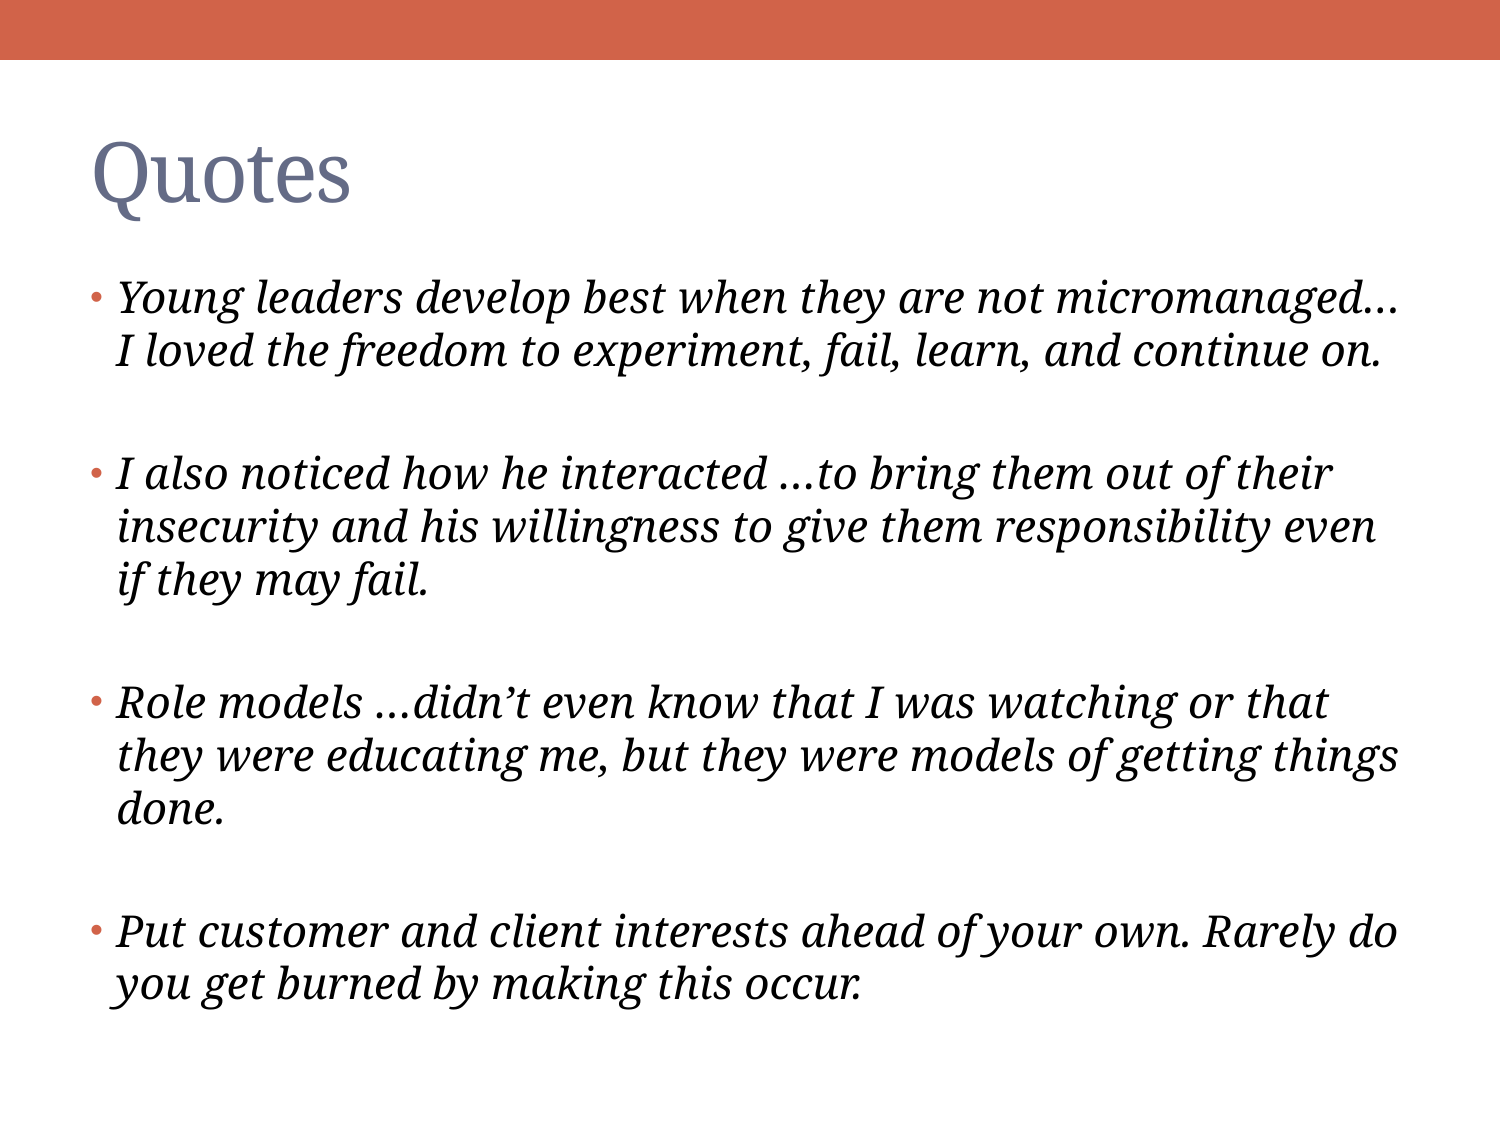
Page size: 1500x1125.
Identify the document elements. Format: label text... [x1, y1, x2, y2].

list Young leaders develop best when they are not micromanaged… I loved the freedom to experiment, fail, learn, and continue on. I also noticed how he interacted …to bring them out of their insecurity and his willingness to give them responsibility even if they may fail. Role models …didn’t even know that I was watching or that they were educating me, but they were models of getting things done. Put customer and client interests ahead of your own. Rarely do you get burned by making this occur. [75, 262, 1425, 1063]
title Quotes [75, 87, 1425, 250]
